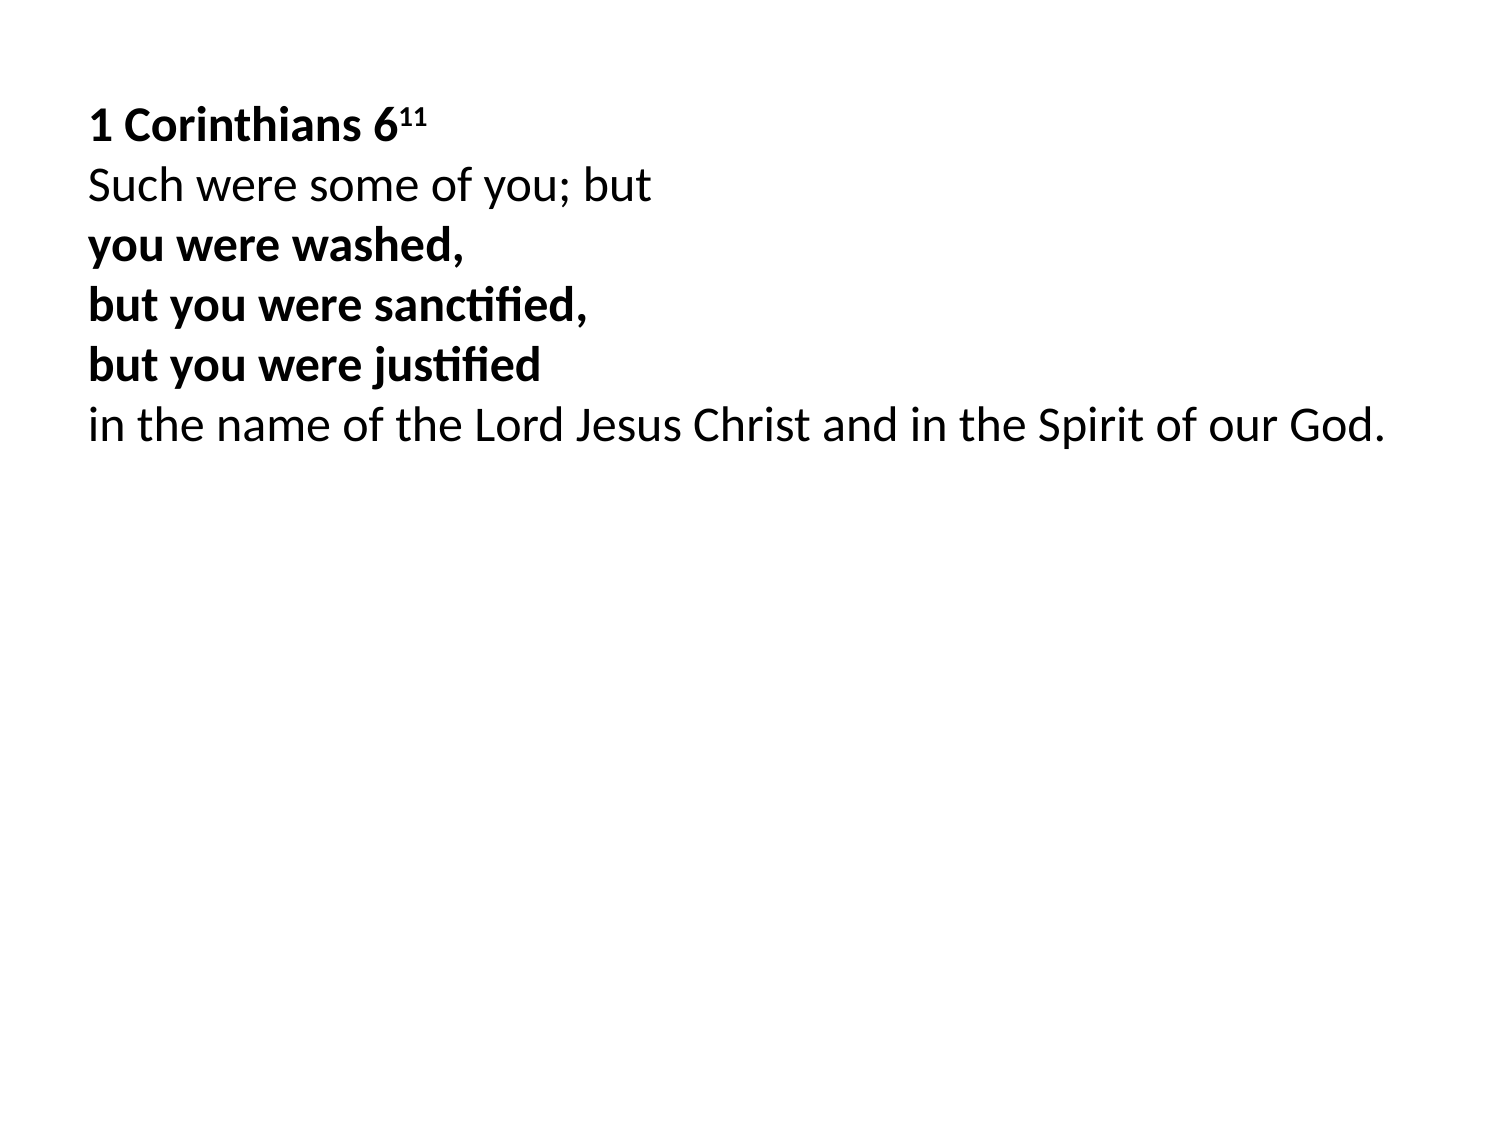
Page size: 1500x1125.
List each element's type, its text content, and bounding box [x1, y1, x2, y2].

text_box 1 Corinthians 611 Such were some of you; but you were washed, but you were sanctified, but you were justified in the name of the Lord Jesus Christ and in the Spirit of our God. [73, 83, 1450, 459]
